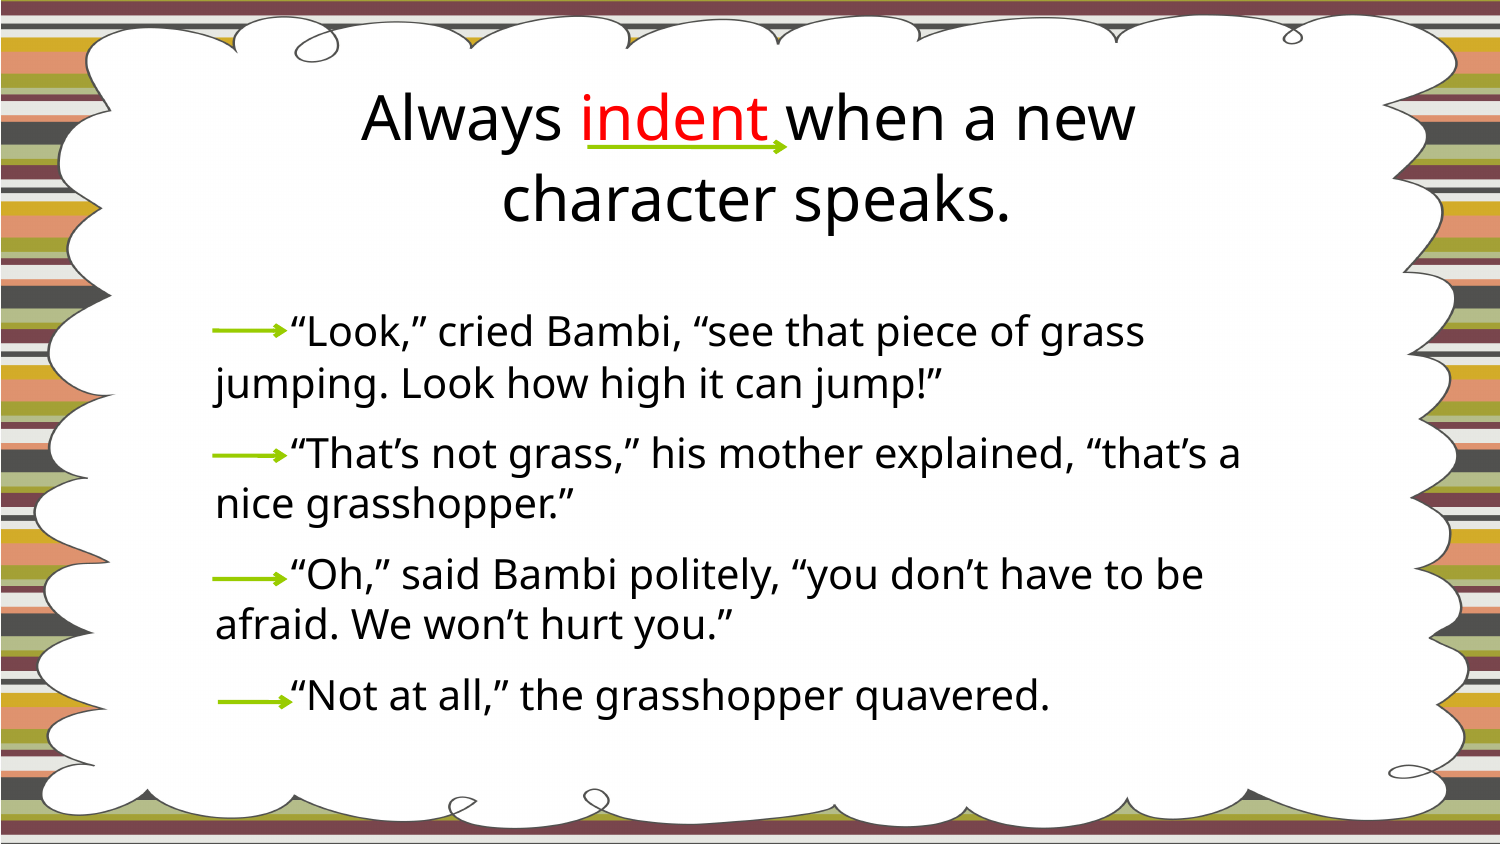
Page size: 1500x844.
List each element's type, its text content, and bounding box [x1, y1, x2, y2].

text_box [217, 694, 293, 710]
text_box [212, 323, 288, 338]
text_box [587, 139, 788, 155]
text_box “Look,” cried Bambi, “see that piece of grass jumping. Look how high it can jump!” “That’s not grass,” his mother explained, “that’s a nice grasshopper.” “Oh,” said Bambi politely, “you don’t have to be afraid. We won’t hurt you.” “Not at all,” the grasshopper quavered. [200, 289, 1300, 812]
picture [0, 0, 1500, 844]
text_box [212, 571, 288, 587]
text_box [212, 448, 288, 463]
text_box Always indent when a new character speaks. [112, 70, 1403, 242]
